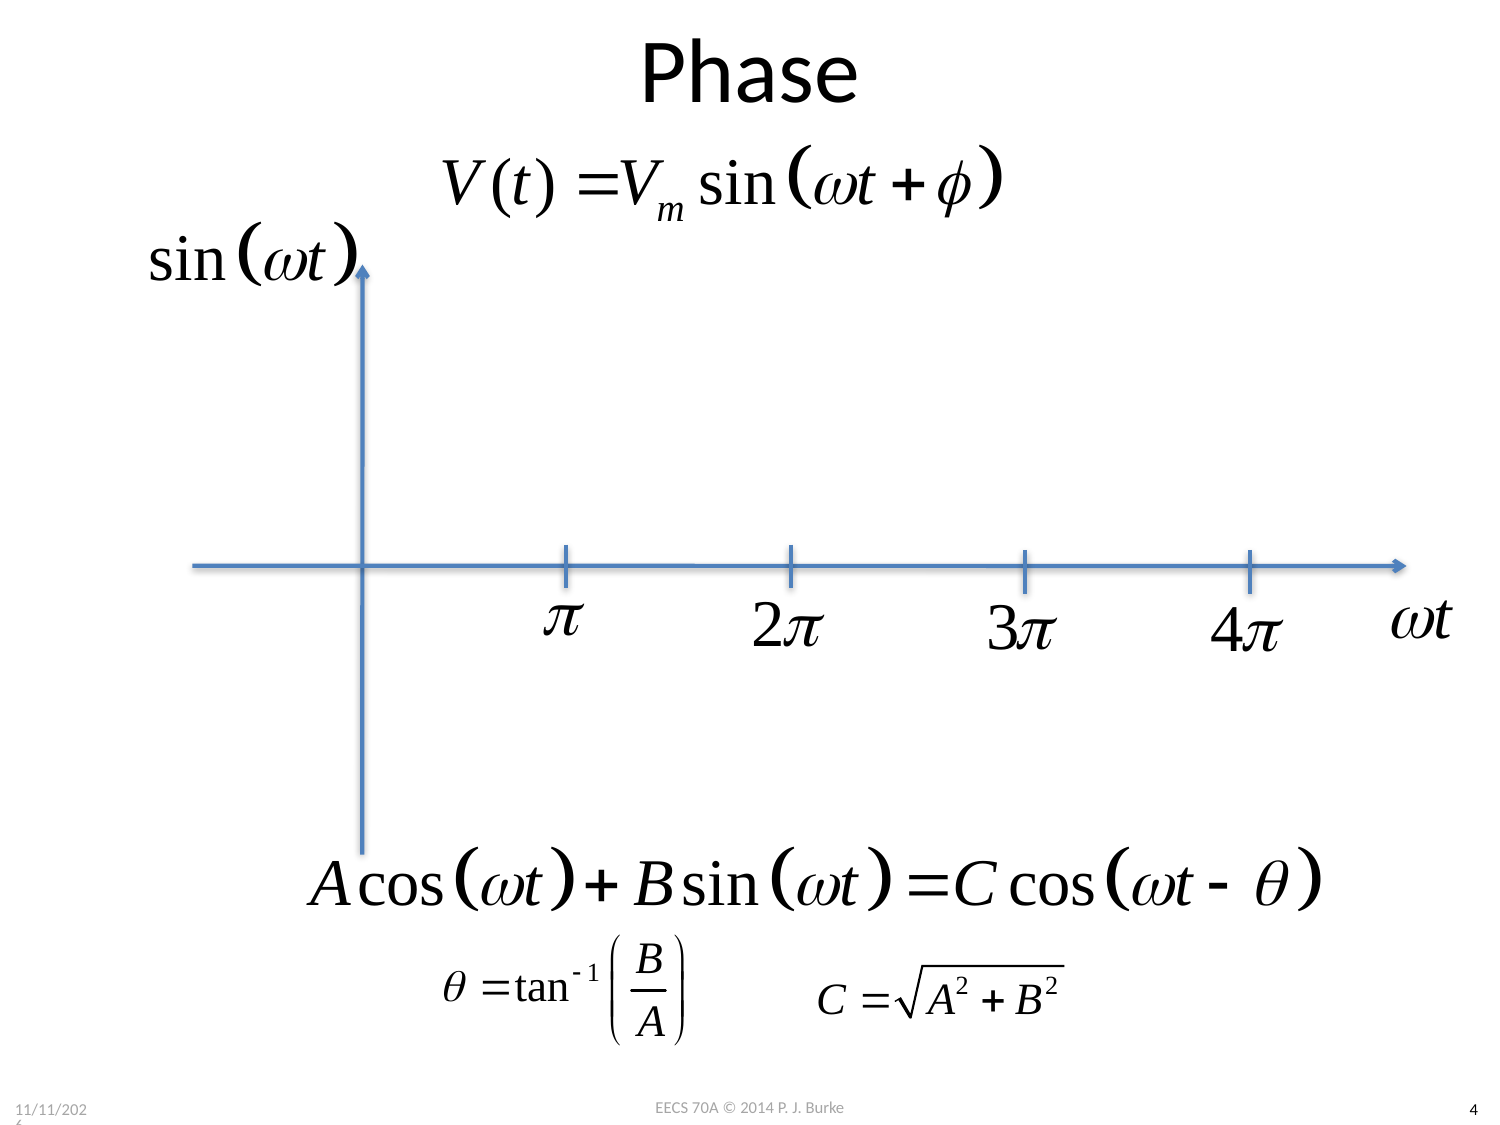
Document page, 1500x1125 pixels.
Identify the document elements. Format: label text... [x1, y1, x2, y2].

title Phase [75, 0, 1425, 132]
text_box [140, 208, 363, 320]
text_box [977, 587, 1073, 666]
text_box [295, 833, 1328, 945]
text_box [810, 954, 1073, 1027]
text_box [435, 131, 1013, 244]
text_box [1199, 590, 1301, 669]
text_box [740, 585, 842, 664]
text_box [436, 926, 696, 1055]
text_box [535, 590, 597, 653]
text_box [1380, 587, 1470, 656]
